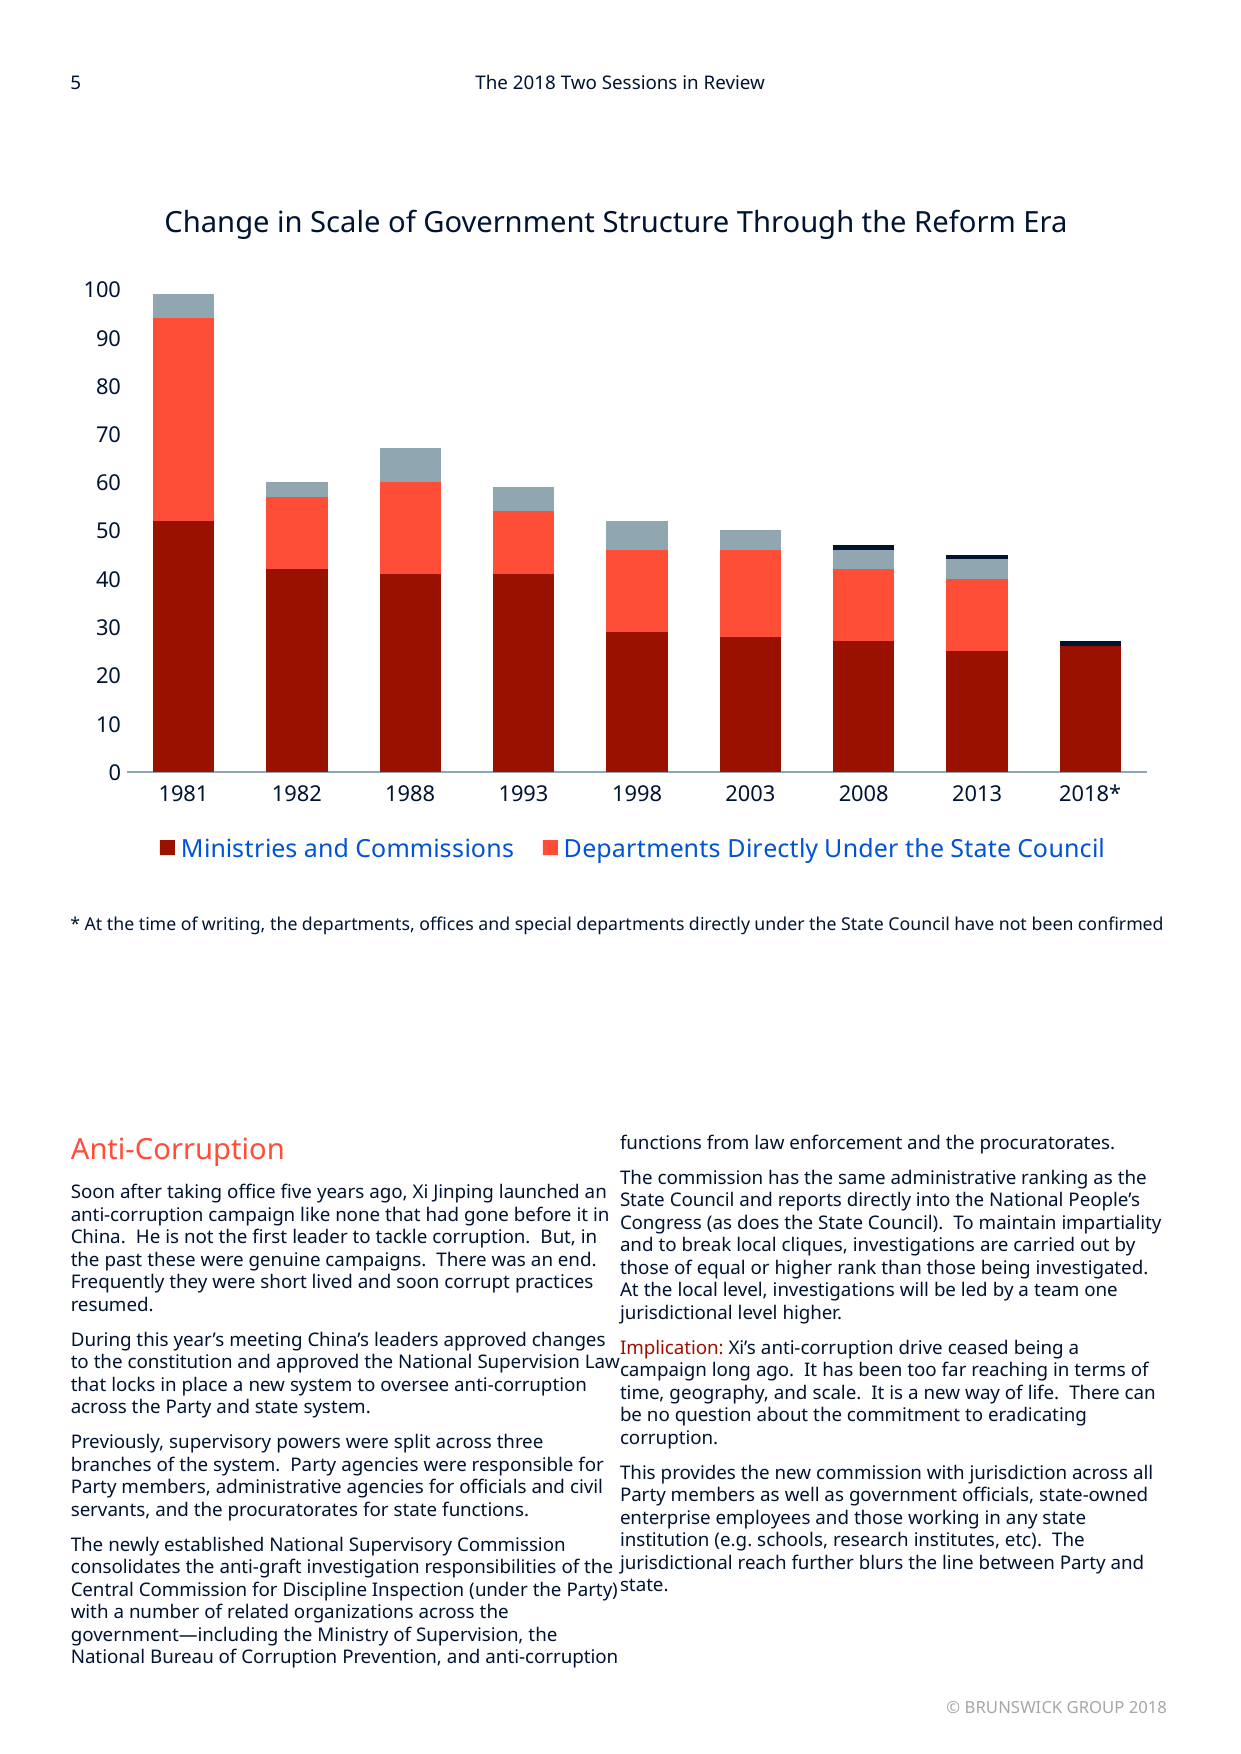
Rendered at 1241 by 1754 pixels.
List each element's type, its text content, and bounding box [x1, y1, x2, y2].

footer The 2018 Two Sessions in Review [410, 71, 830, 165]
chart [60, 261, 1170, 878]
slide_number 5 [70, 71, 136, 165]
text_box * At the time of writing, the departments, offices and special departments directly under the State Council have not been confirmed [70, 913, 1185, 935]
text_box Change in Scale of Government Structure Through the Reform Era [0, 203, 1241, 239]
list Anti-Corruption Soon after taking office five years ago, Xi Jinping launched an anti-corruption campaign like none that had gone before it in China. He is not the first leader to tackle corruption. But, in the past these were genuine campaigns. There was an end. Frequently they were short lived and soon corrupt practices resumed. During this year’s meeting China’s leaders approved changes to the constitution and approved the National Supervision Law that locks in place a new system to oversee anti-corruption across the Party and state system. Previously, supervisory powers were split across three branches of the system. Party agencies were responsible for Party members, administrative agencies for officials and civil servants, and the procuratorates for state functions. The newly established National Supervisory Commission consolidates the anti-graft investigation responsibilities of the Central Commission for Discipline Inspection (under the Party) with a number of related organizations across the government—including the Ministry of Supervision, the National Bureau of Corruption Prevention, and anti-corruption functions from law enforcement and the procuratorates. The commission has the same administrative ranking as the State Council and reports directly into the National People’s Congress (as does the State Council). To maintain impartiality and to break local cliques, investigations are carried out by those of equal or higher rank than those being investigated. At the local level, investigations will be led by a team one jurisdictional level higher. Implication: Xi’s anti-corruption drive ceased being a campaign long ago. It has been too far reaching in terms of time, geography, and scale. It is a new way of life. There can be no question about the commitment to eradicating corruption. This provides the new commission with jurisdiction across all Party members as well as government officials, state-owned enterprise employees and those working in any state institution (e.g. schools, research institutes, etc). The jurisdictional reach further blurs the line between Party and state. [70, 1130, 1170, 1683]
slide_number © BRUNSWICK GROUP 2018 [888, 1683, 1168, 1731]
